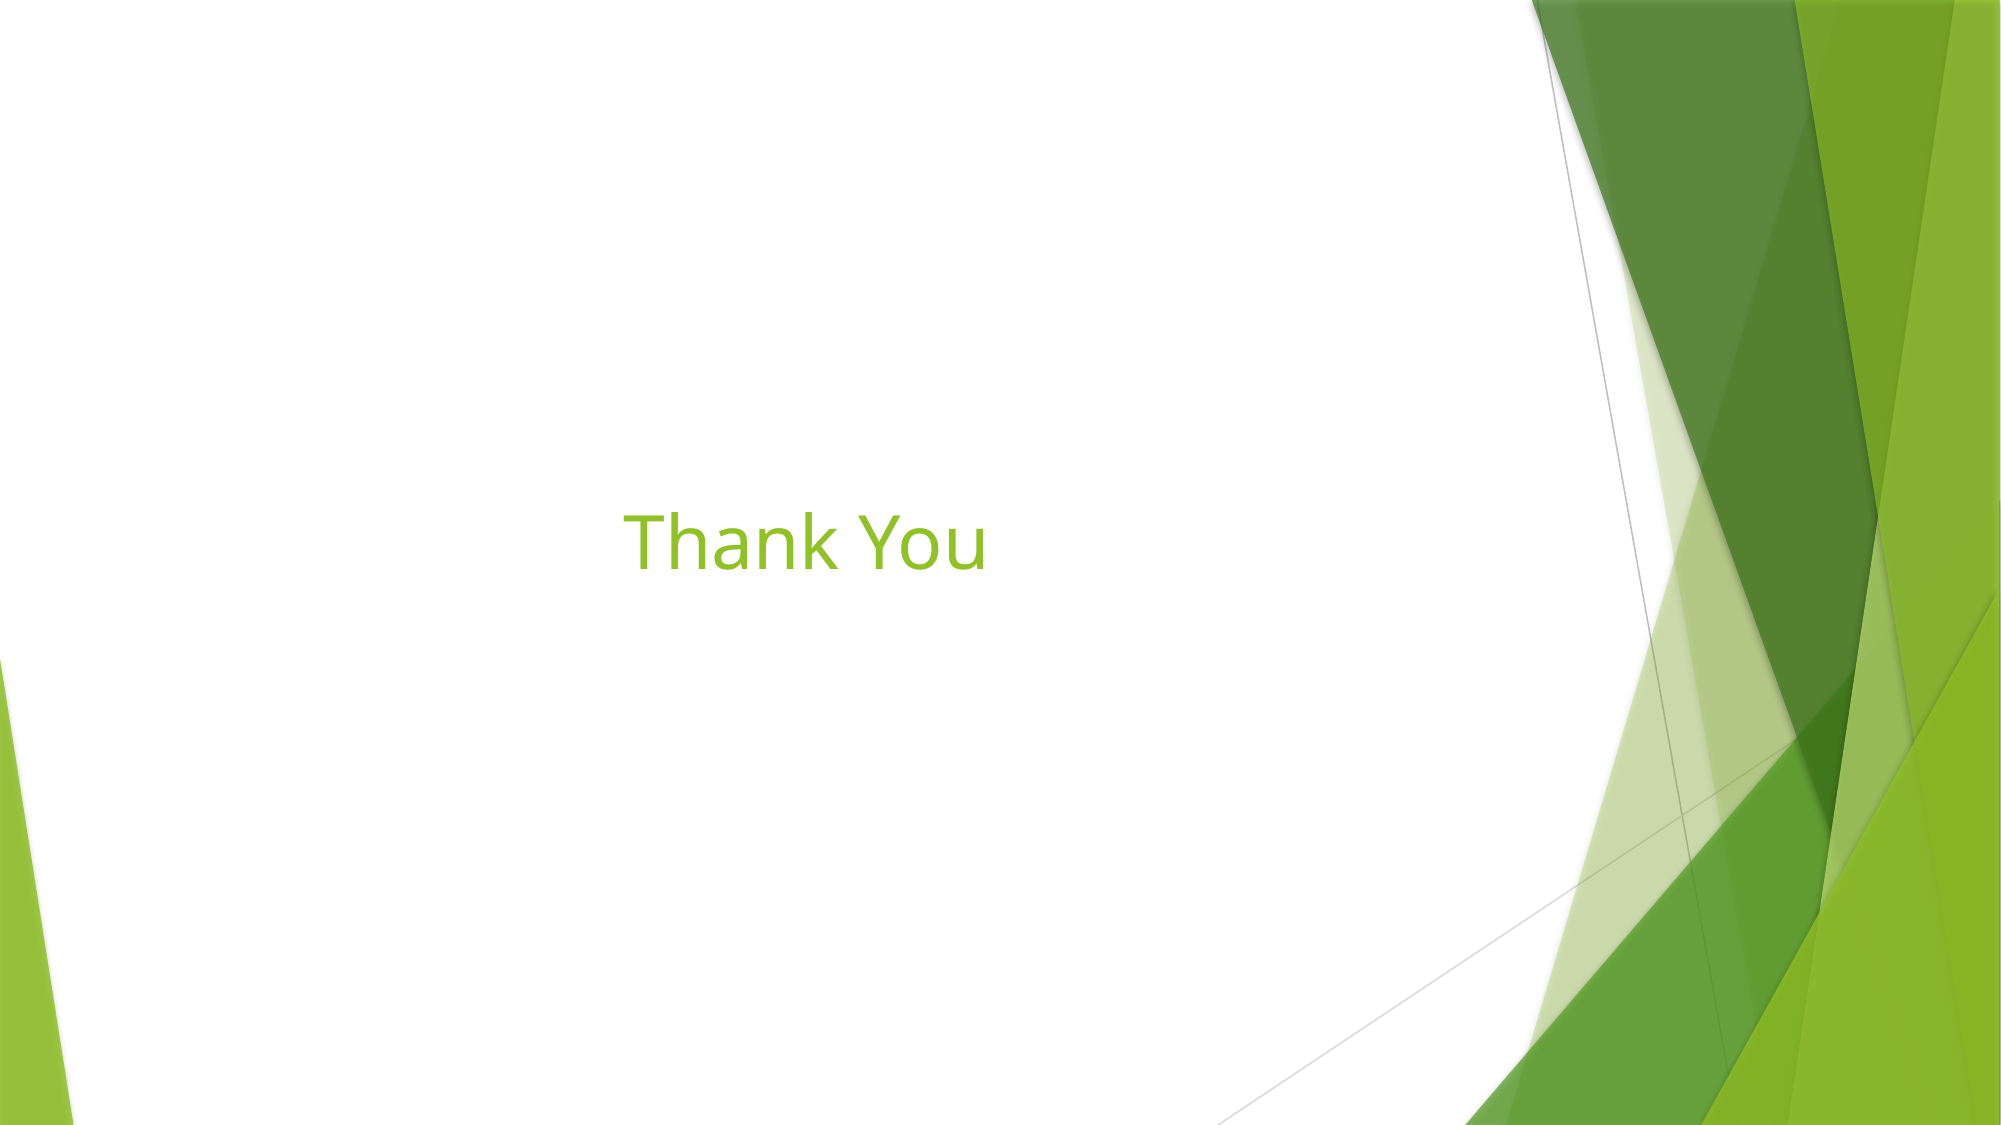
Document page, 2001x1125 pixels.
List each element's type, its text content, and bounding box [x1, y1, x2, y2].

title Thank You [111, 486, 1522, 809]
